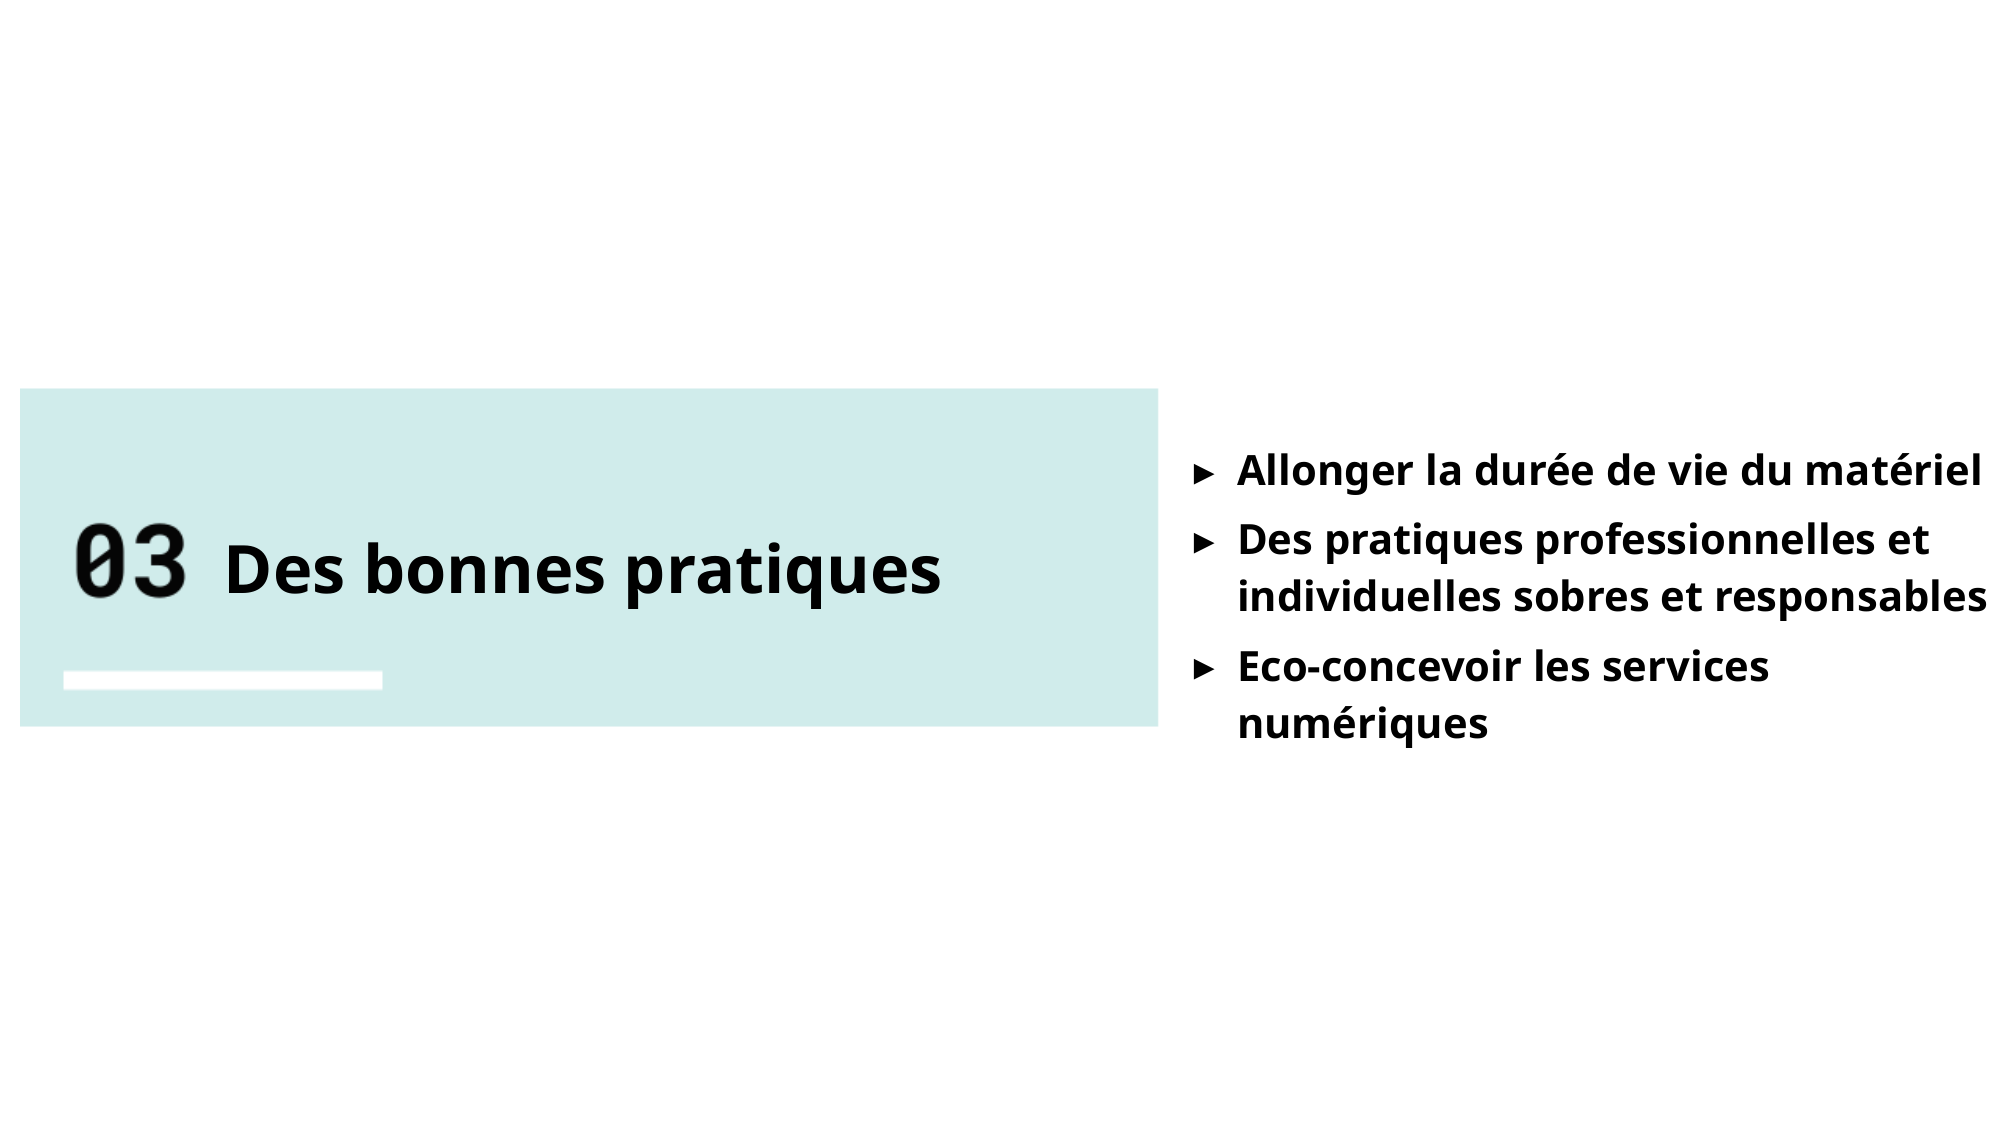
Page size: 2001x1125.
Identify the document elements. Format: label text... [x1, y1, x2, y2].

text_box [20, 93, 1271, 1032]
text_box Allonger la durée de vie du matériel Des pratiques professionnelles et individuelles sobres et responsables Eco-concevoir les services numériques [1271, 429, 2000, 755]
